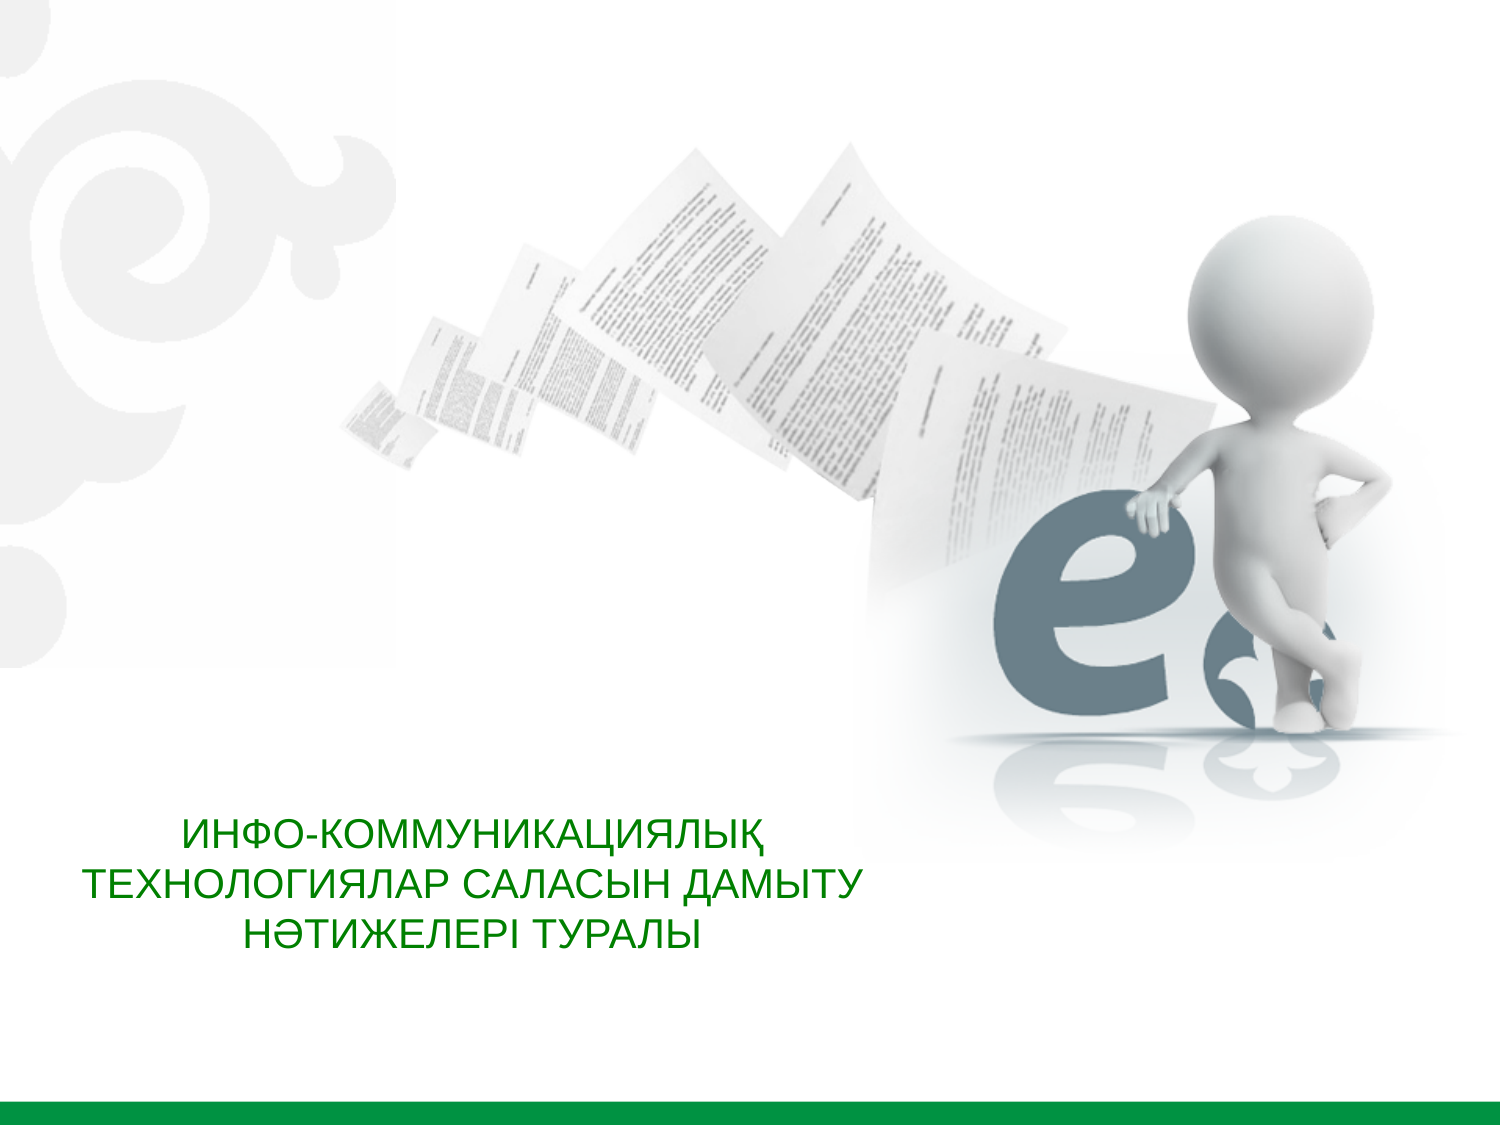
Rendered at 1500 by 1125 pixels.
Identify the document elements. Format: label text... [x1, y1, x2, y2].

text_box ИНФО-КОММУНИКАЦИЯЛЫҚ ТЕХНОЛОГИЯЛАР САЛАСЫН ДАМЫТУ НӘТИЖЕЛЕРІ ТУРАЛЫ [53, 799, 892, 1015]
picture [0, 0, 1476, 936]
